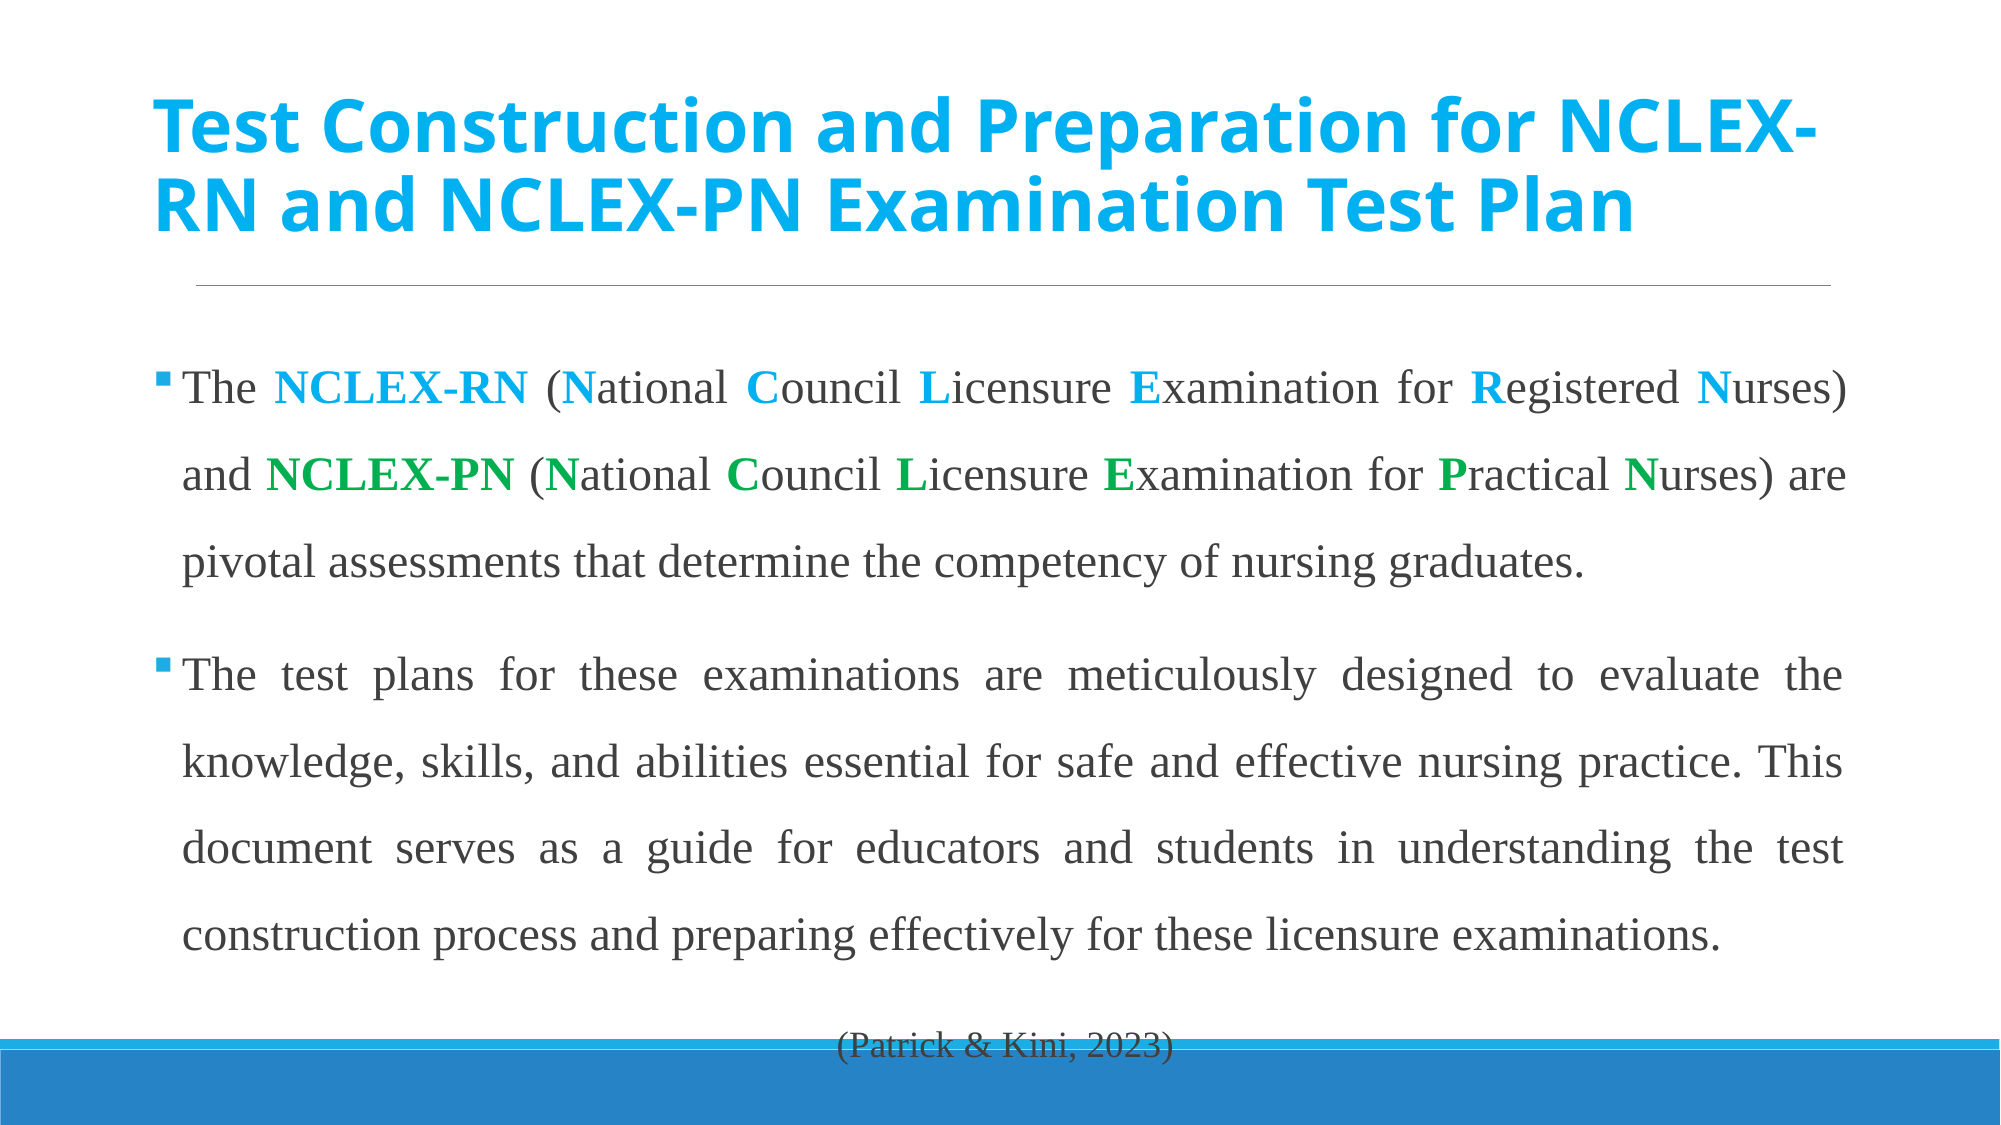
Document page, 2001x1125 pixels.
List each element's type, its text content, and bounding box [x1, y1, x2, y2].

list The NCLEX-RN (National Council Licensure Examination for Registered Nurses) and NCLEX-PN (National Council Licensure Examination for Practical Nurses) are pivotal assessments that determine the competency of nursing graduates. The test plans for these examinations are meticulously designed to evaluate the knowledge, skills, and abilities essential for safe and effective nursing practice. This document serves as a guide for educators and students in understanding the test construction process and preparing effectively for these licensure examinations. (Patrick & Kini, 2023) [137, 319, 1863, 1125]
text_box Test Construction and Preparation for NCLEX-RN and NCLEX-PN Examination Test Plan [137, 59, 1863, 278]
